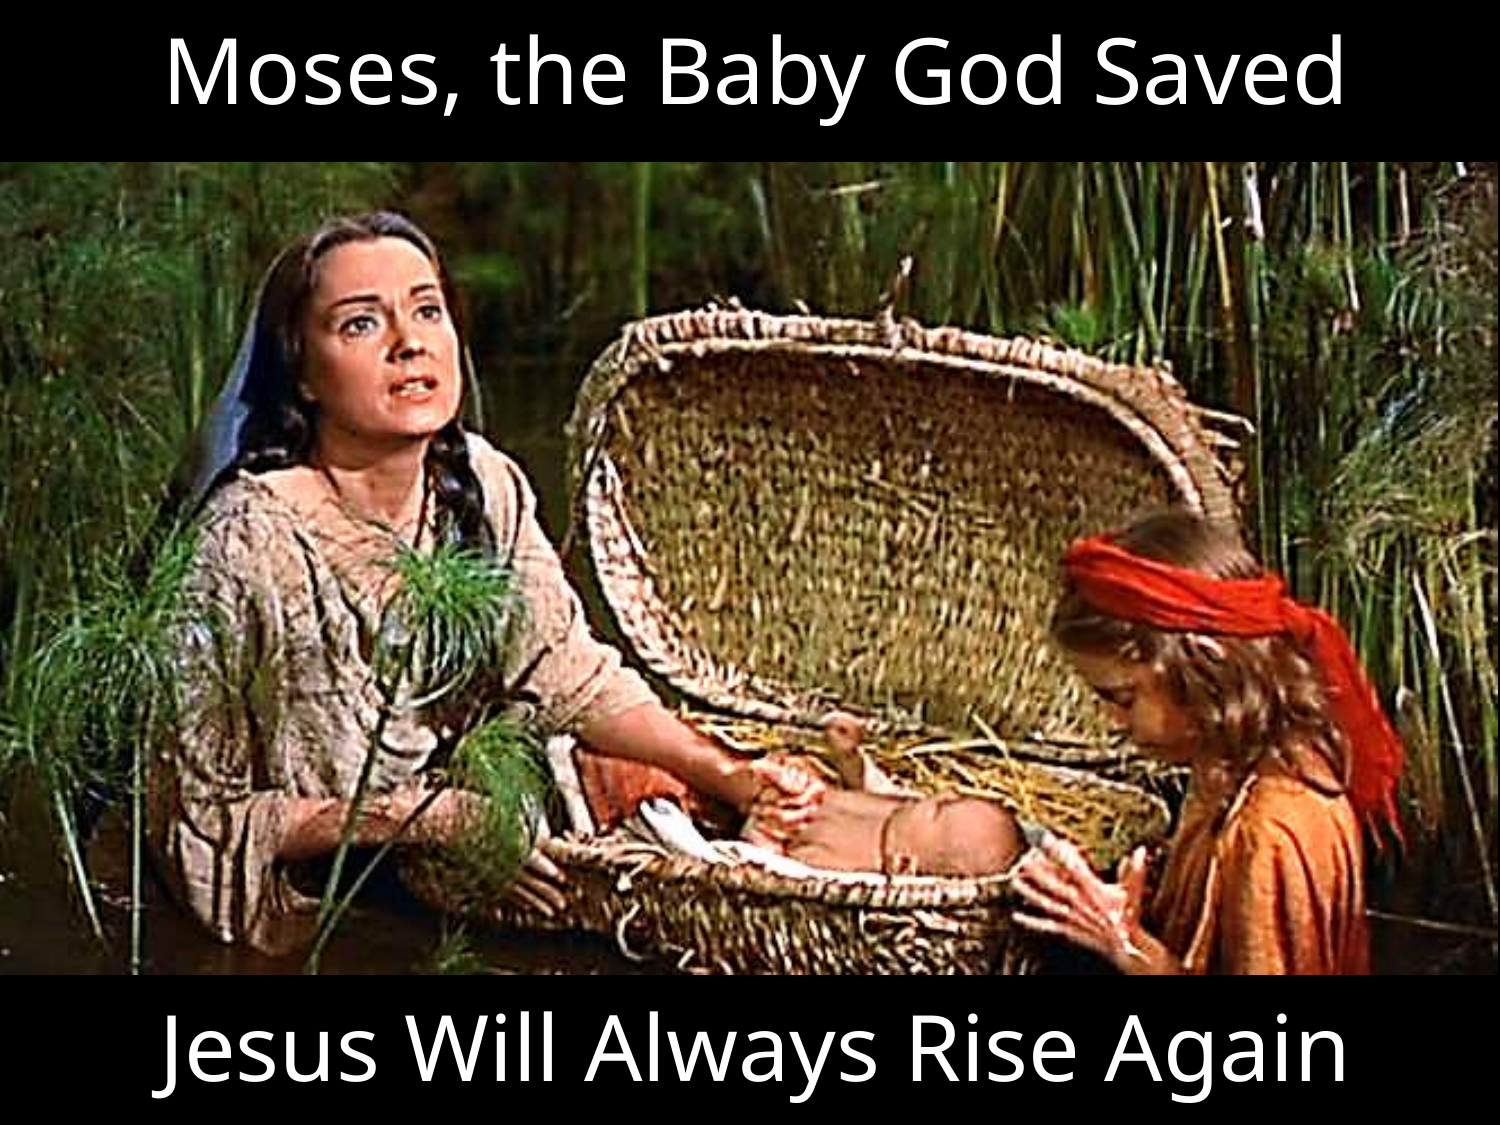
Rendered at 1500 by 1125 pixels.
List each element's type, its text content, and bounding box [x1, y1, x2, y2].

title Moses, the Baby God Saved [0, 1, 1498, 138]
picture [0, 162, 1498, 976]
list Jesus Will Always Rise Again [1, 982, 1500, 1125]
